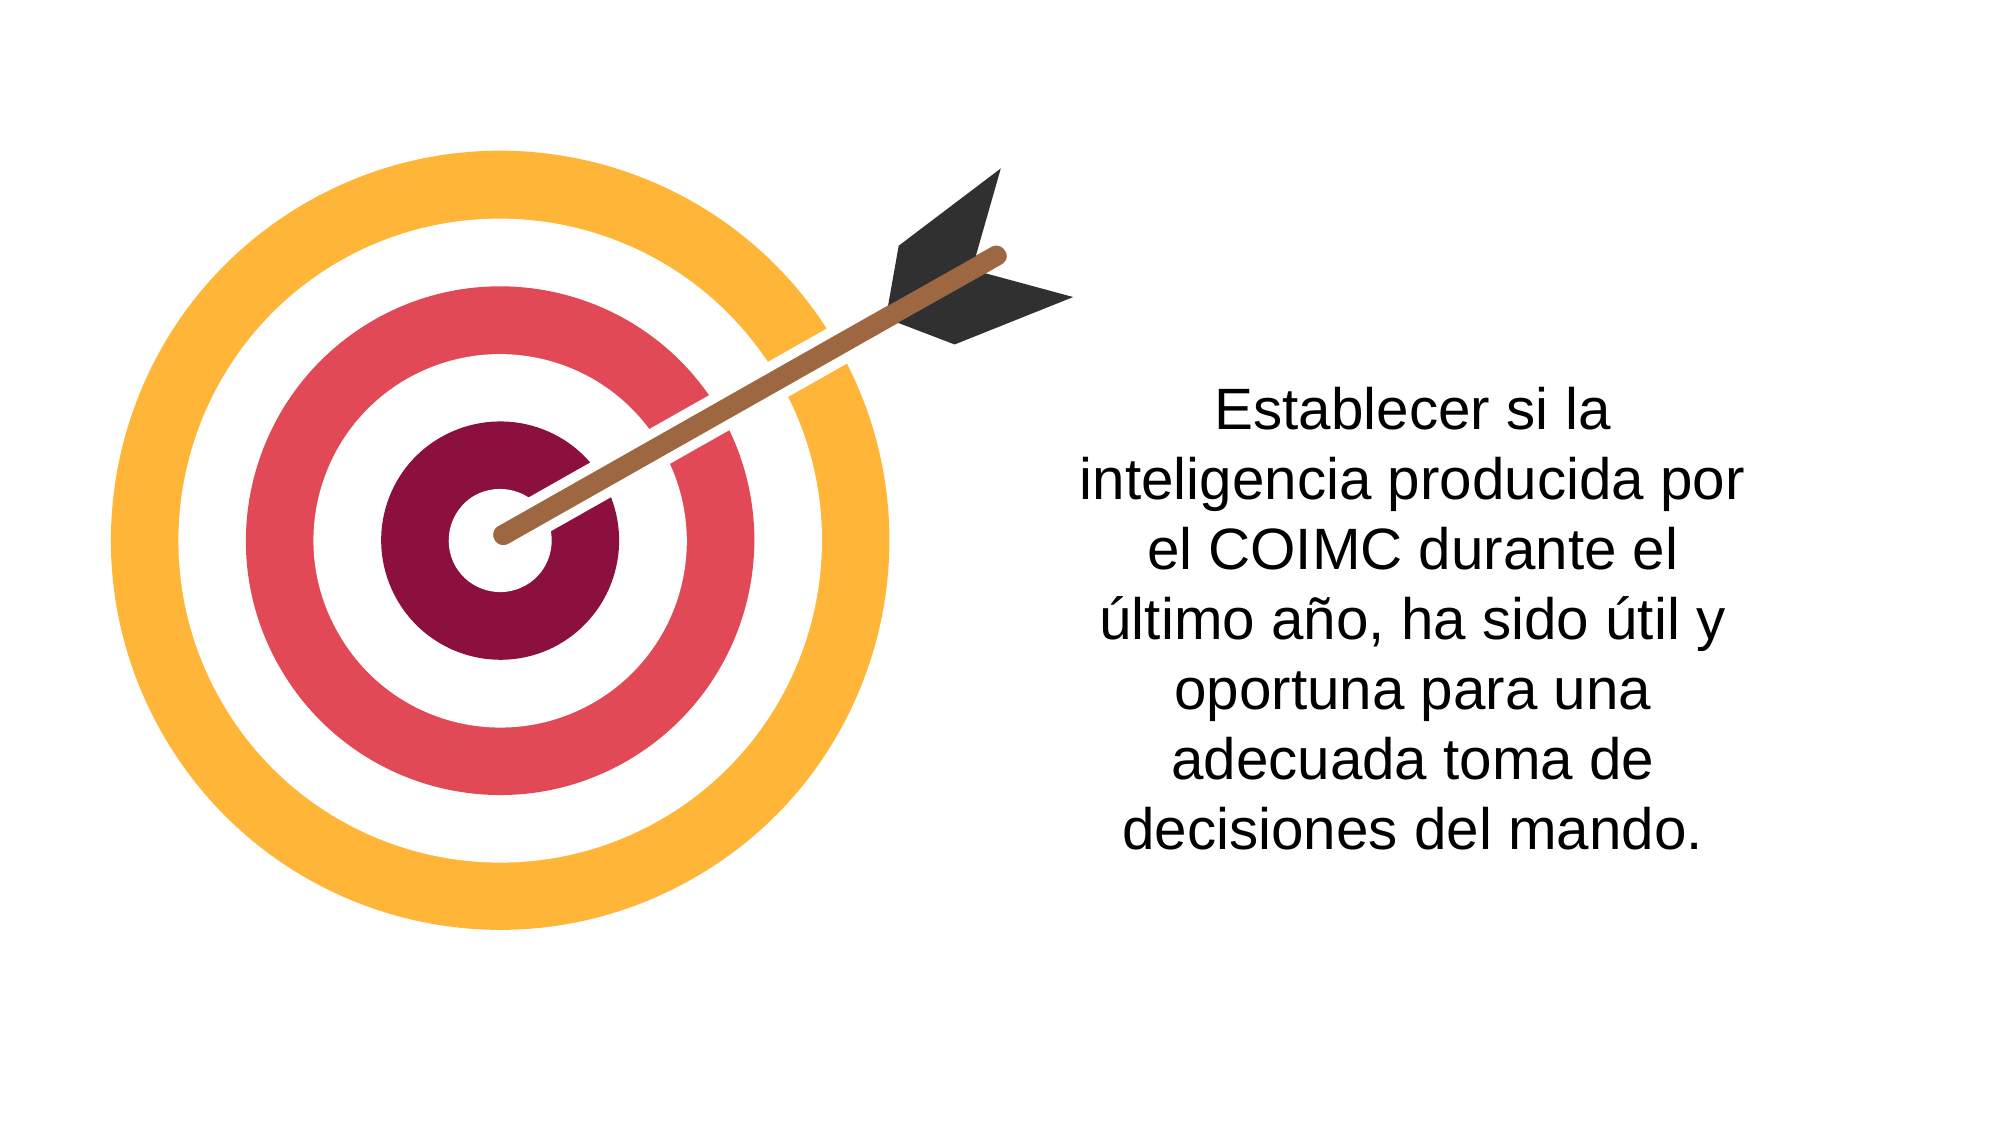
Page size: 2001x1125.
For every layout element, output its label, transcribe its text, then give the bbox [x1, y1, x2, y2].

text_box [110, 150, 890, 930]
text_box [245, 286, 755, 796]
text_box Establecer si la inteligencia producida por el COIMC durante el último año, ha sido útil y oportuna para una adecuada toma de decisiones del mando. [1058, 363, 1768, 470]
text_box [888, 168, 1001, 306]
text_box [488, 240, 1012, 551]
text_box [178, 218, 822, 863]
text_box [313, 354, 687, 728]
text_box [381, 421, 620, 660]
text_box [897, 273, 1074, 345]
text_box [448, 488, 552, 593]
